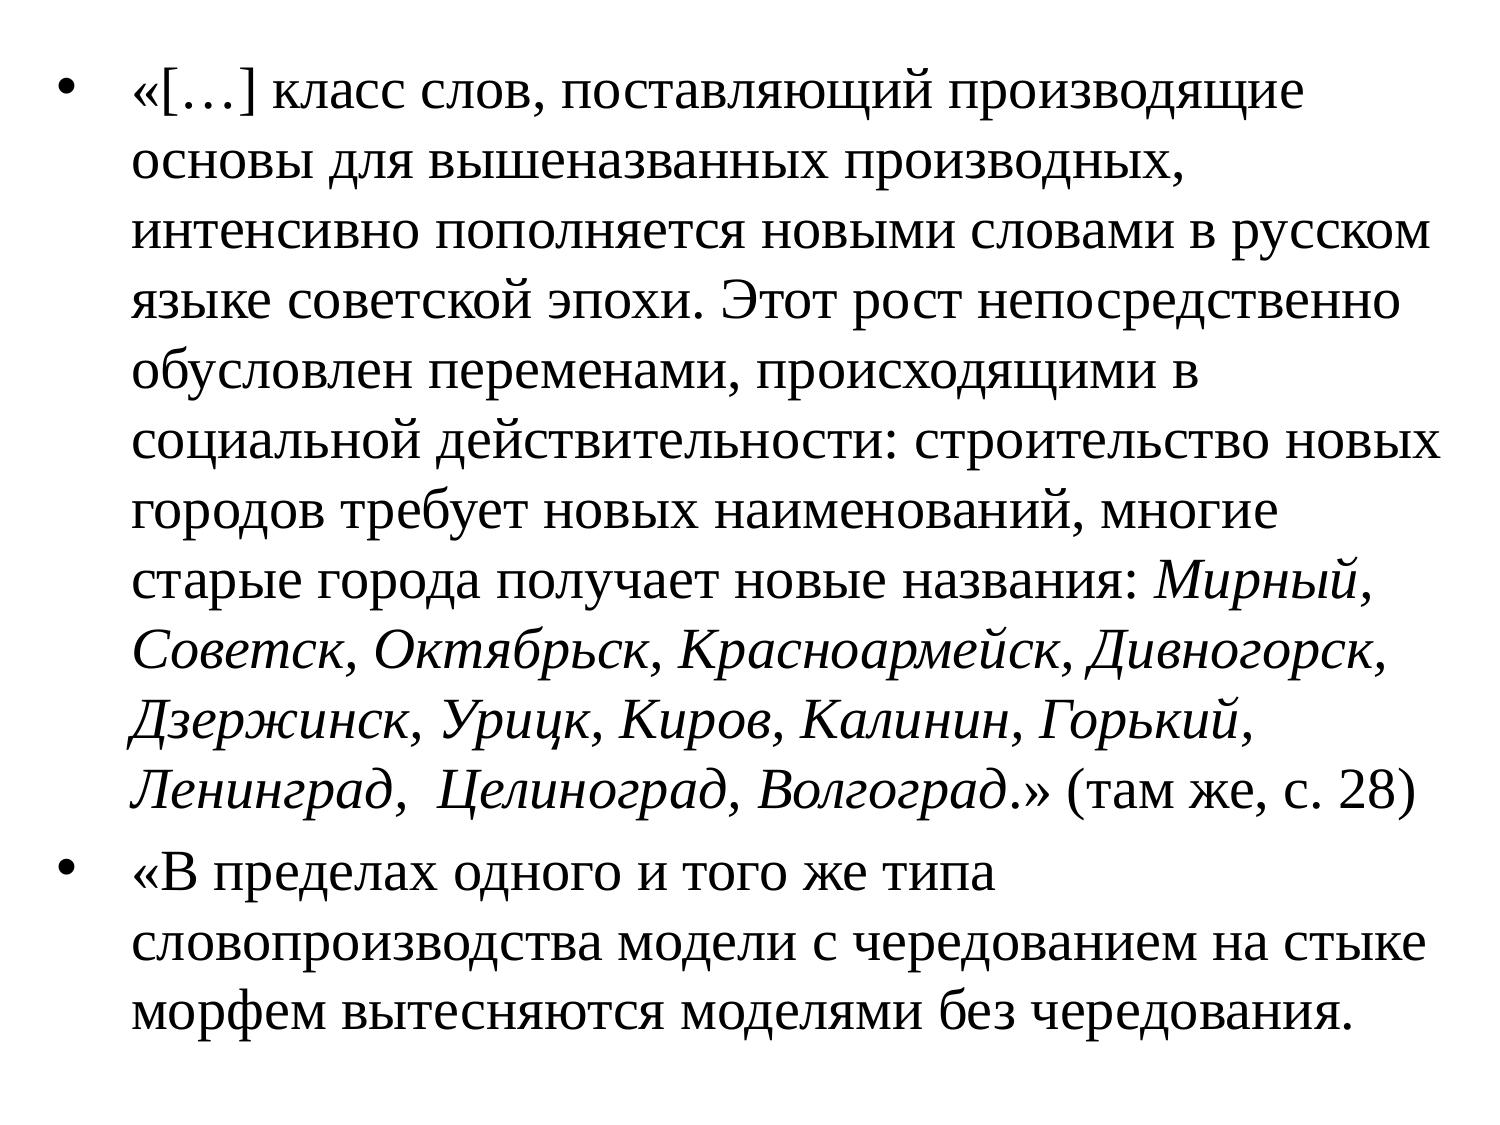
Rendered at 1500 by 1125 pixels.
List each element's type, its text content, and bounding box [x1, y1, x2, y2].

list «[…] класс слов, поставляющий производящие основы для вышеназванных производных, интенсивно пополняется новыми словами в русском языке советской эпохи. Этот рост непосредственно обусловлен переменами, происходящими в социальной действительности: строительство новых городов требует новых наименований, многие старые города получает новые названия: Мирный, Советск, Октябрьск, Красноармейск, Дивногорск, Дзержинск, Урицк, Киров, Калинин, Горький, Ленинград, Целиноград, Волгоград.» (там же, с. 28) «В пределах одного и того же типа словопроизводства модели с чередованием на стыке морфем вытесняются моделями без чередования. [41, 42, 1459, 1071]
